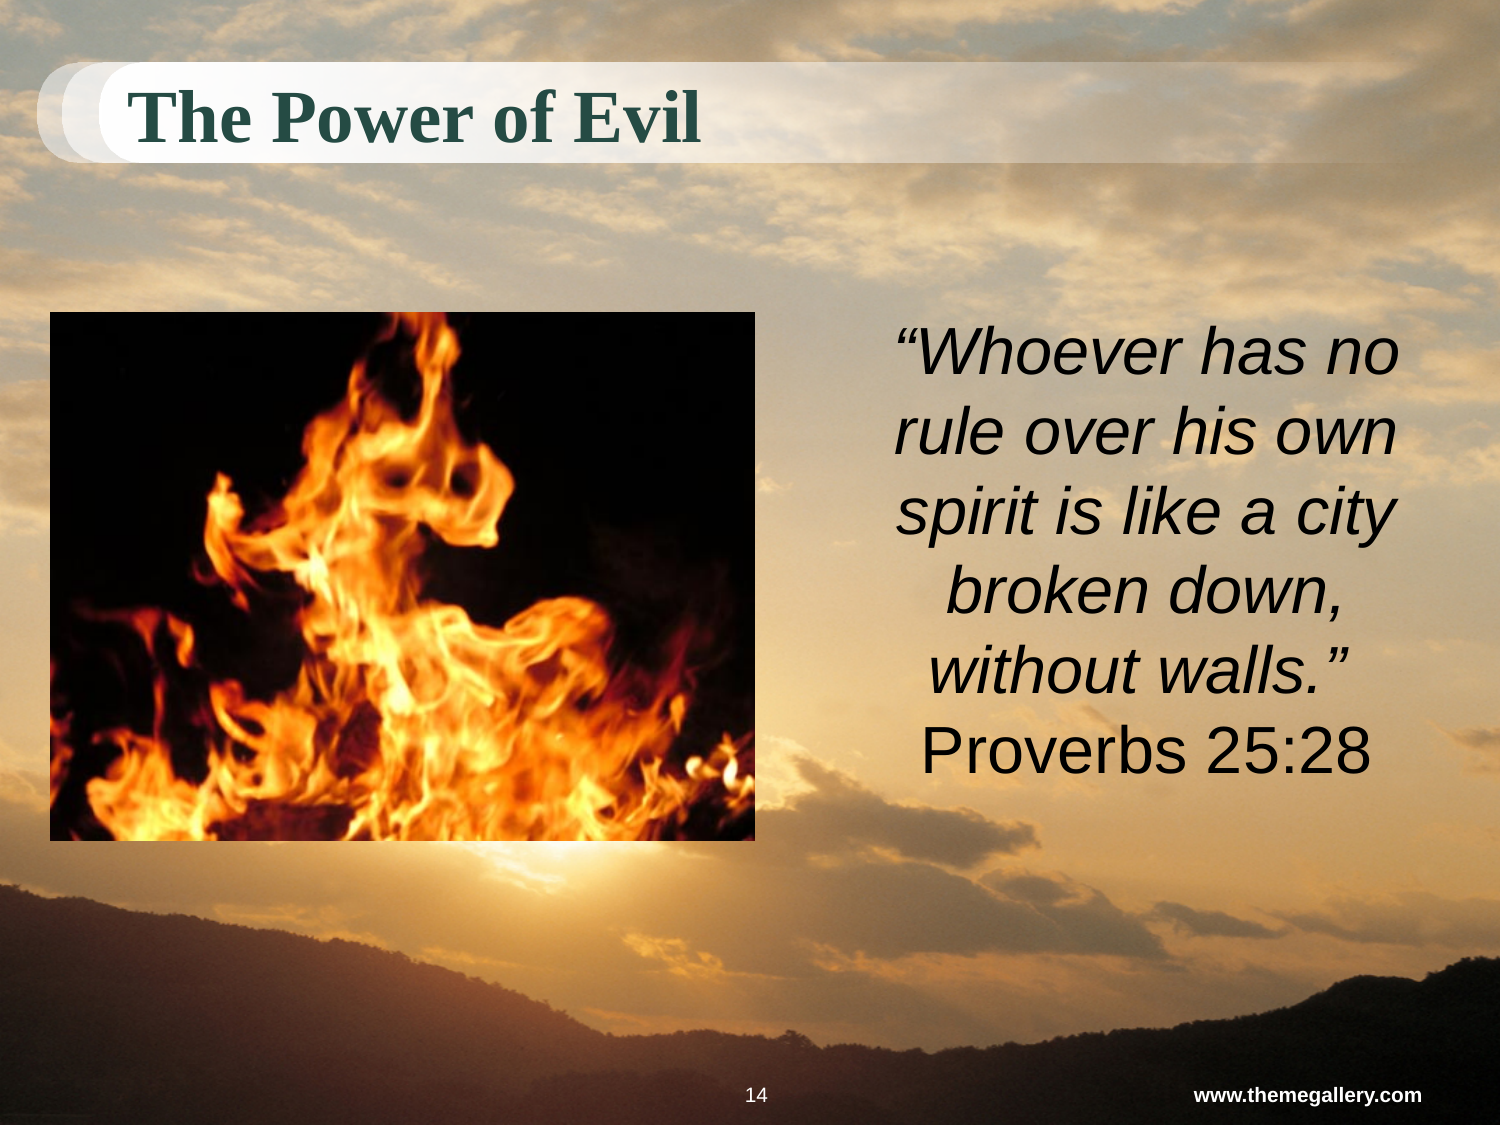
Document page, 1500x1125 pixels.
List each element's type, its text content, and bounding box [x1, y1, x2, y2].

slide_number 14 [687, 1073, 826, 1118]
list “Whoever has no rule over his own spirit is like a city broken down, without walls.” Proverbs 25:28 [774, 299, 1463, 1051]
picture [0, 0, 1500, 1125]
footer www.themegallery.com [1087, 1073, 1438, 1115]
title The Power of Evil [112, 62, 1426, 163]
